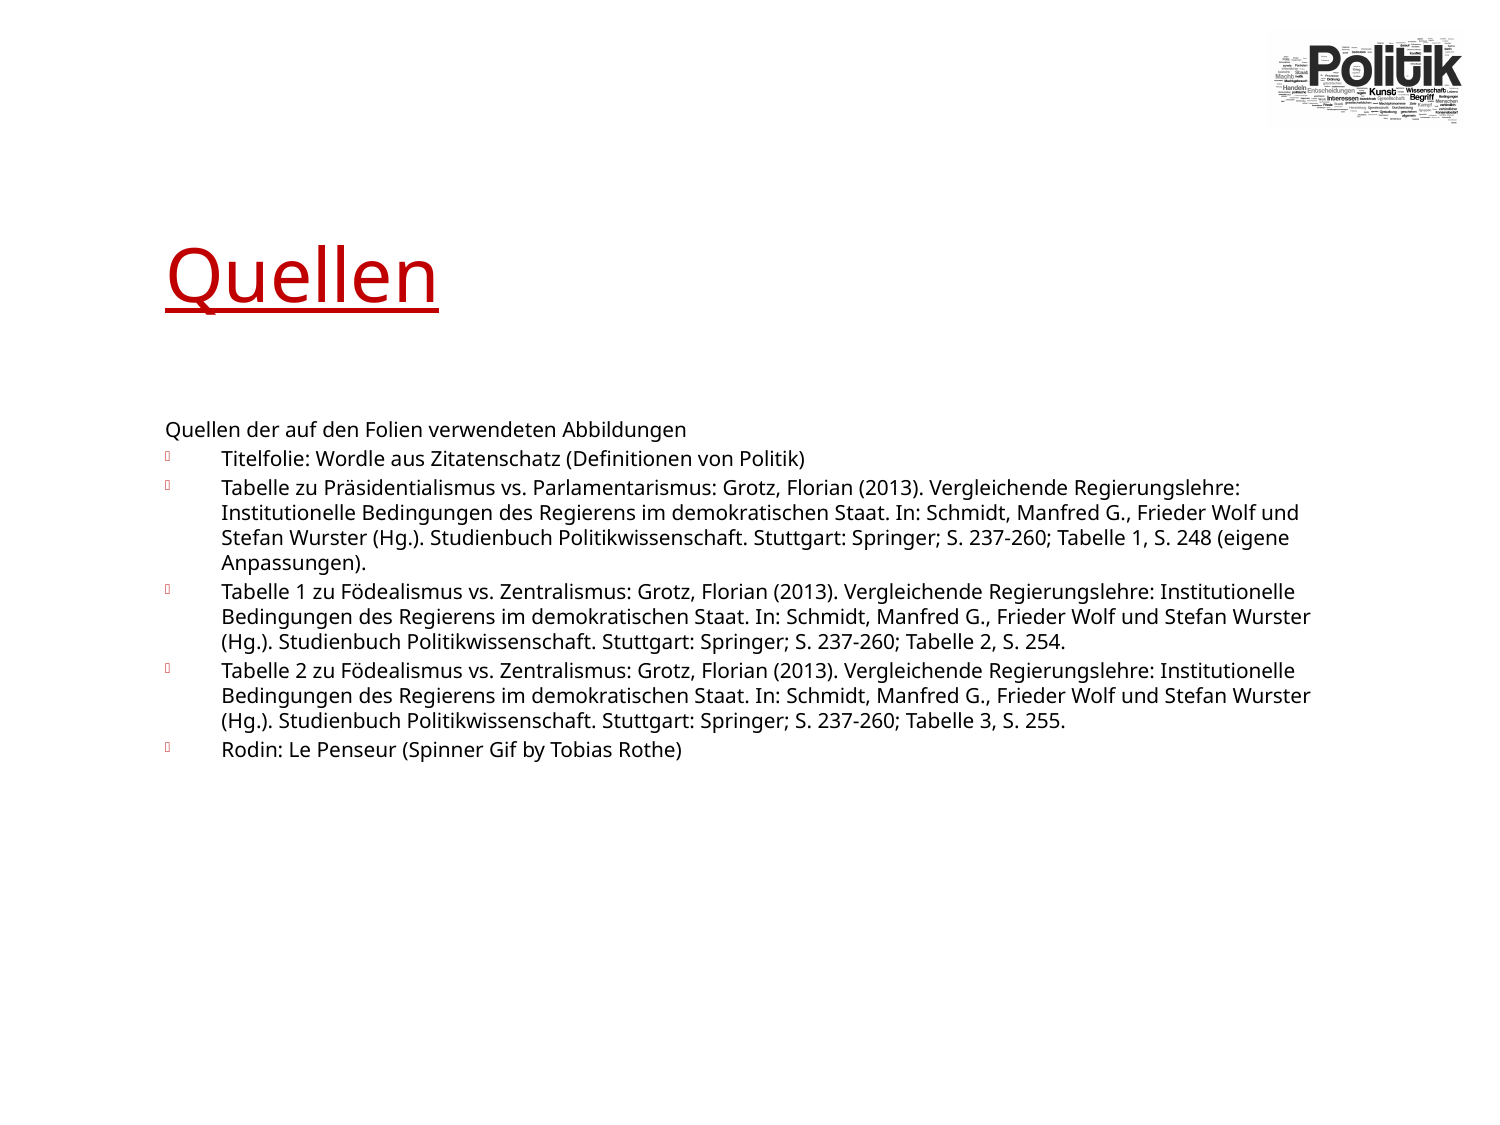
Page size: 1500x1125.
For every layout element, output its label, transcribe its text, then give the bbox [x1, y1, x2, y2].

list Quellen der auf den Folien verwendeten Abbildungen Titelfolie: Wordle aus Zitatenschatz (Definitionen von Politik) Tabelle zu Präsidentialismus vs. Parlamentarismus: Grotz, Florian (2013). Vergleichende Regierungslehre: Institutionelle Bedingungen des Regierens im demokratischen Staat. In: Schmidt, Manfred G., Frieder Wolf und Stefan Wurster (Hg.). Studienbuch Politikwissenschaft. Stuttgart: Springer; S. 237-260; Tabelle 1, S. 248 (eigene Anpassungen). Tabelle 1 zu Födealismus vs. Zentralismus: Grotz, Florian (2013). Vergleichende Regierungslehre: Institutionelle Bedingungen des Regierens im demokratischen Staat. In: Schmidt, Manfred G., Frieder Wolf und Stefan Wurster (Hg.). Studienbuch Politikwissenschaft. Stuttgart: Springer; S. 237-260; Tabelle 2, S. 254. Tabelle 2 zu Födealismus vs. Zentralismus: Grotz, Florian (2013). Vergleichende Regierungslehre: Institutionelle Bedingungen des Regierens im demokratischen Staat. In: Schmidt, Manfred G., Frieder Wolf und Stefan Wurster (Hg.). Studienbuch Politikwissenschaft. Stuttgart: Springer; S. 237-260; Tabelle 3, S. 255. Rodin: Le Penseur (Spinner Gif by Tobias Rothe) [150, 408, 1350, 1011]
title Quellen [150, 137, 1350, 325]
